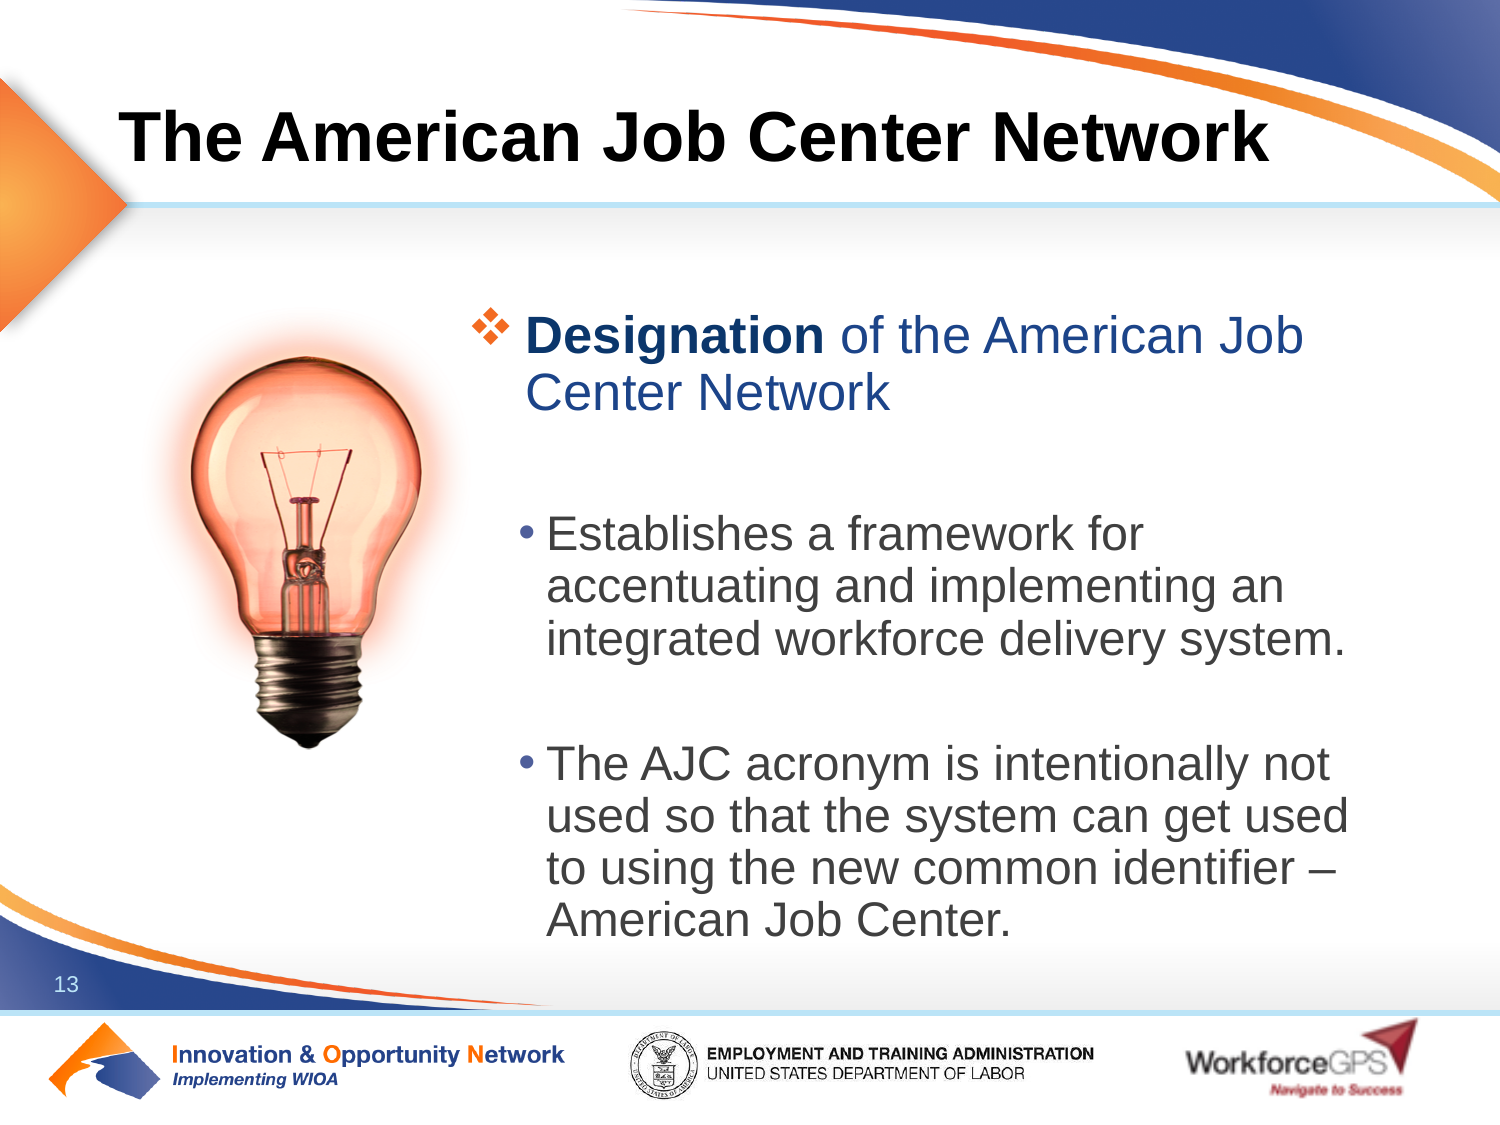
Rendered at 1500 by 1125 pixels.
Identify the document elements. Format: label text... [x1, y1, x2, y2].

picture [1168, 1016, 1460, 1108]
picture [136, 302, 476, 752]
picture [0, 882, 573, 1010]
picture [589, 0, 1500, 202]
picture [39, 1016, 576, 1107]
picture [628, 1025, 1097, 1101]
title The American Job Center Network [103, 38, 1397, 185]
list Designation of the American Job Center Network Establishes a framework for accentuating and implementing an integrated workforce delivery system. The AJC acronym is intentionally not used so that the system can get used to using the new common identifier – American Job Center. [452, 300, 1374, 968]
